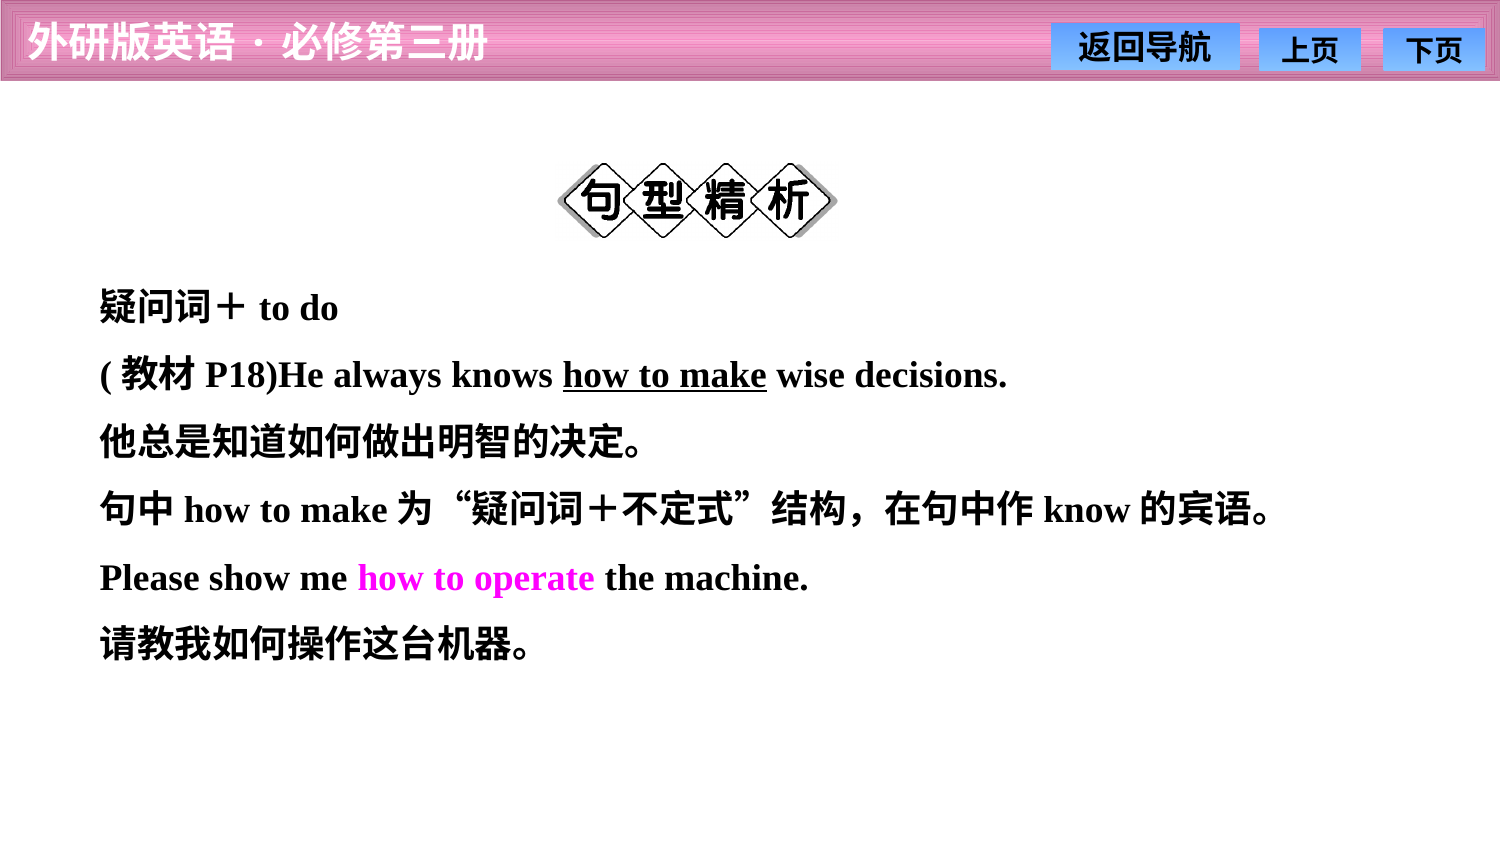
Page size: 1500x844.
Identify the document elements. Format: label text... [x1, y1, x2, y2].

picture [555, 161, 839, 241]
list 疑问词＋to do (教材P18)He always knows how to make wise decisions. 他总是知道如何做出明智的决定。 句中how to make为“疑问词＋不定式”结构，在句中作know的宾语。 Please show me how to operate the machine. 请教我如何操作这台机器。 [88, 254, 1406, 675]
